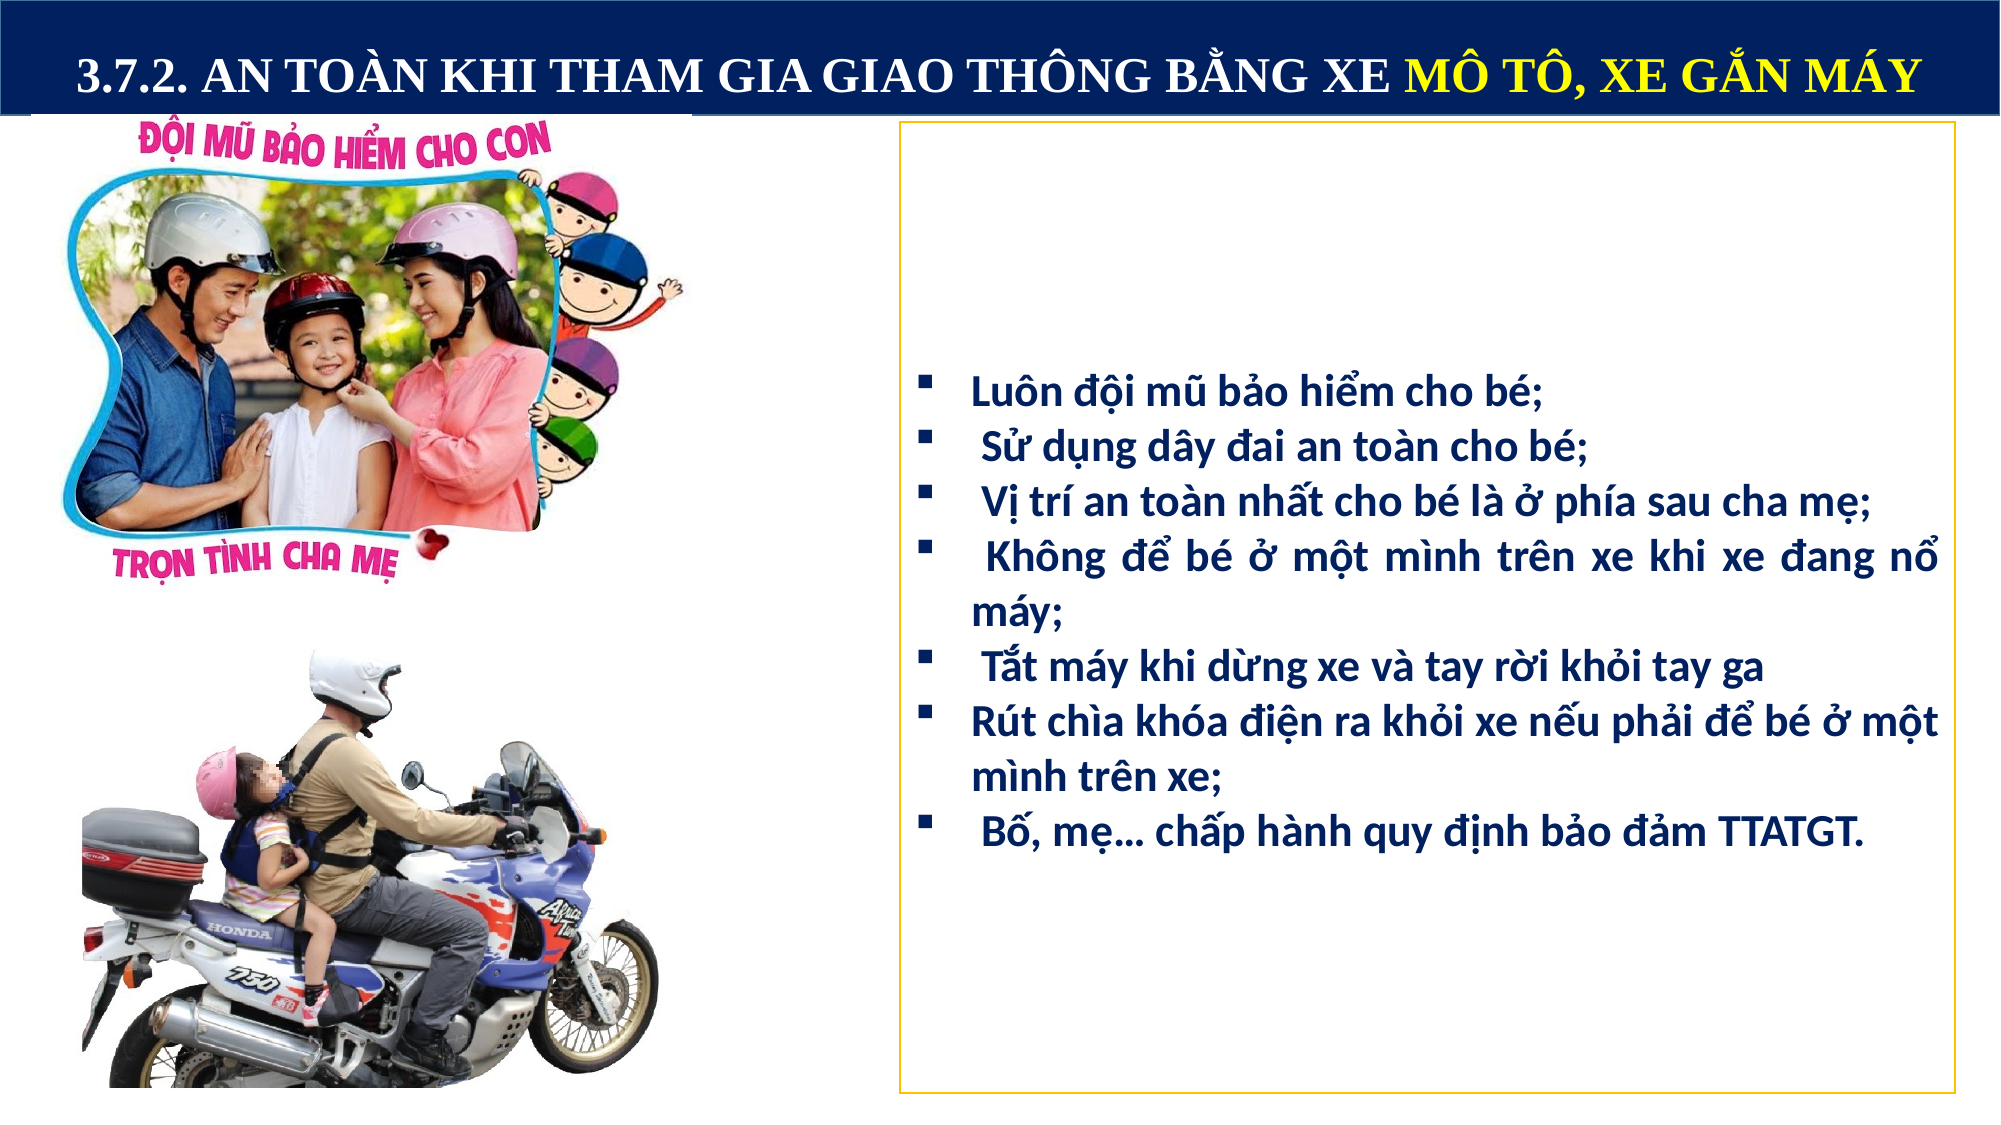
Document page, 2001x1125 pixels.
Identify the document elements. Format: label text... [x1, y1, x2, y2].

text_box 3.7.2. AN TOÀN KHI THAM GIA GIAO THÔNG BẰNG XE MÔ TÔ, XE GẮN MÁY [0, 0, 2000, 116]
picture [30, 114, 692, 1097]
text_box Luôn đội mũ bảo hiểm cho bé; Sử dụng dây đai an toàn cho bé; Vị trí an toàn nhất cho bé là ở phía sau cha mẹ; Không để bé ở một mình trên xe khi xe đang nổ máy; Tắt máy khi dừng xe và tay rời khỏi tay ga Rút chìa khóa điện ra khỏi xe nếu phải để bé ở một mình trên xe; Bố, mẹ… chấp hành quy định bảo đảm TTATGT. [899, 121, 1956, 1094]
